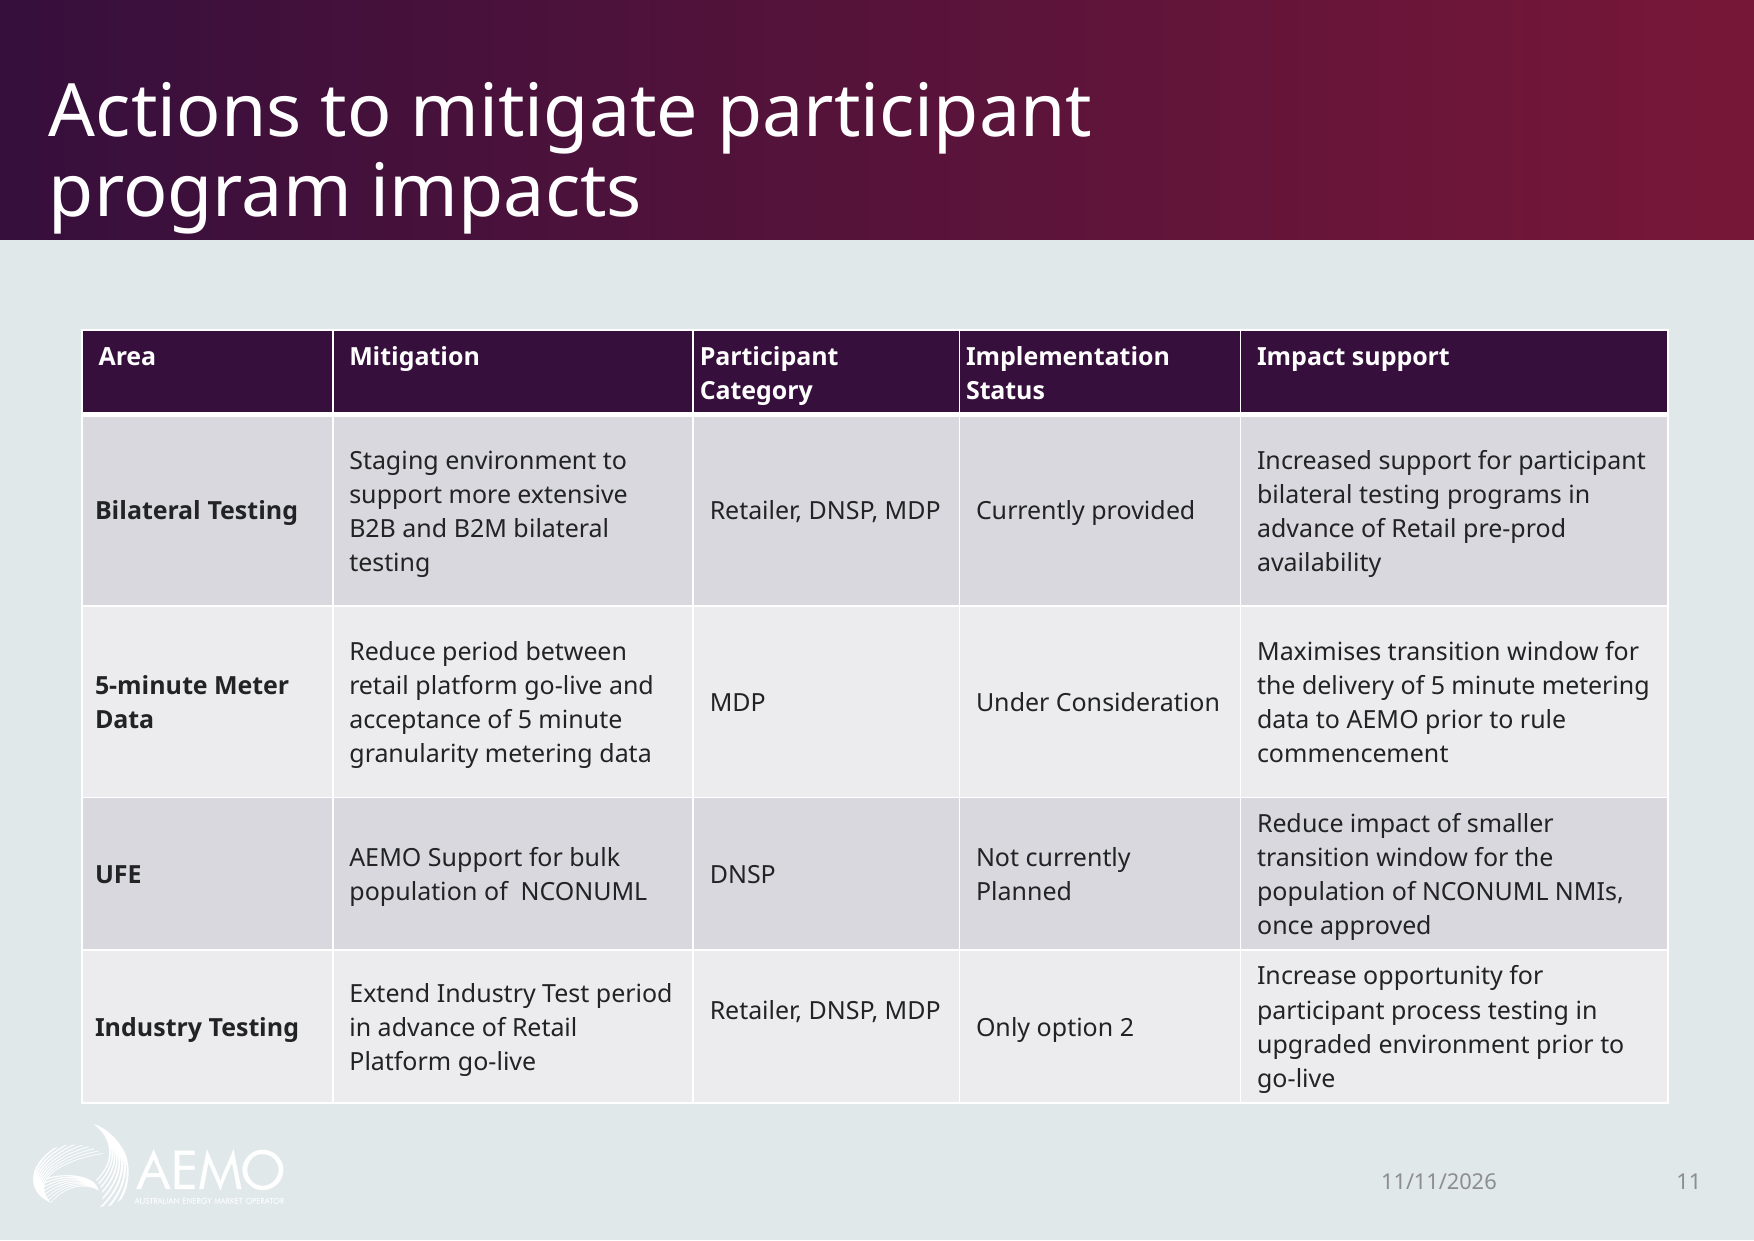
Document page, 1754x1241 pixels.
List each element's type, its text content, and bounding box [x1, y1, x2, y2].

table_cell Industry Testing [83, 951, 332, 1102]
picture [33, 1124, 284, 1207]
table_cell Under Consideration [960, 607, 1240, 797]
table_cell Increase opportunity for participant process testing in upgraded environment prior to go-live [1241, 951, 1667, 1102]
slide_number 11 [1633, 1149, 1717, 1216]
table_cell DNSP [694, 798, 959, 949]
table_cell Staging environment to support more extensive B2B and B2M bilateral testing [334, 417, 692, 605]
table_cell Not currently Planned [960, 798, 1240, 949]
table_cell Retailer, DNSP, MDP [694, 951, 959, 1102]
table_cell Increased support for participant bilateral testing programs in advance of Retail pre-prod availability [1241, 417, 1667, 605]
table_cell UFE [83, 798, 332, 949]
title Actions to mitigate participant program impacts [33, 24, 1329, 240]
table_header Area [83, 331, 332, 412]
table_cell Currently provided [960, 417, 1240, 605]
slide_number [1366, 1149, 1616, 1216]
table_header Implementation Status [960, 331, 1240, 412]
table_cell Reduce impact of smaller transition window for the population of NCONUML NMIs, once approved [1241, 798, 1667, 949]
table_cell Reduce period between retail platform go-live and acceptance of 5 minute granularity metering data [334, 607, 692, 797]
table_header Mitigation [334, 331, 692, 412]
table_cell MDP [694, 607, 959, 797]
table_cell Maximises transition window for the delivery of 5 minute metering data to AEMO prior to rule commencement [1241, 607, 1667, 797]
table_cell Retailer, DNSP, MDP [694, 417, 959, 605]
table_cell Bilateral Testing [83, 417, 332, 605]
table_cell Extend Industry Test period in advance of Retail Platform go-live [334, 951, 692, 1102]
table_header Impact support [1241, 331, 1667, 412]
table_cell 5-minute Meter Data [83, 607, 332, 797]
table_cell Only option 2 [960, 951, 1240, 1102]
table_cell AEMO Support for bulk population of NCONUML [334, 798, 692, 949]
table_header Participant Category [694, 331, 959, 412]
